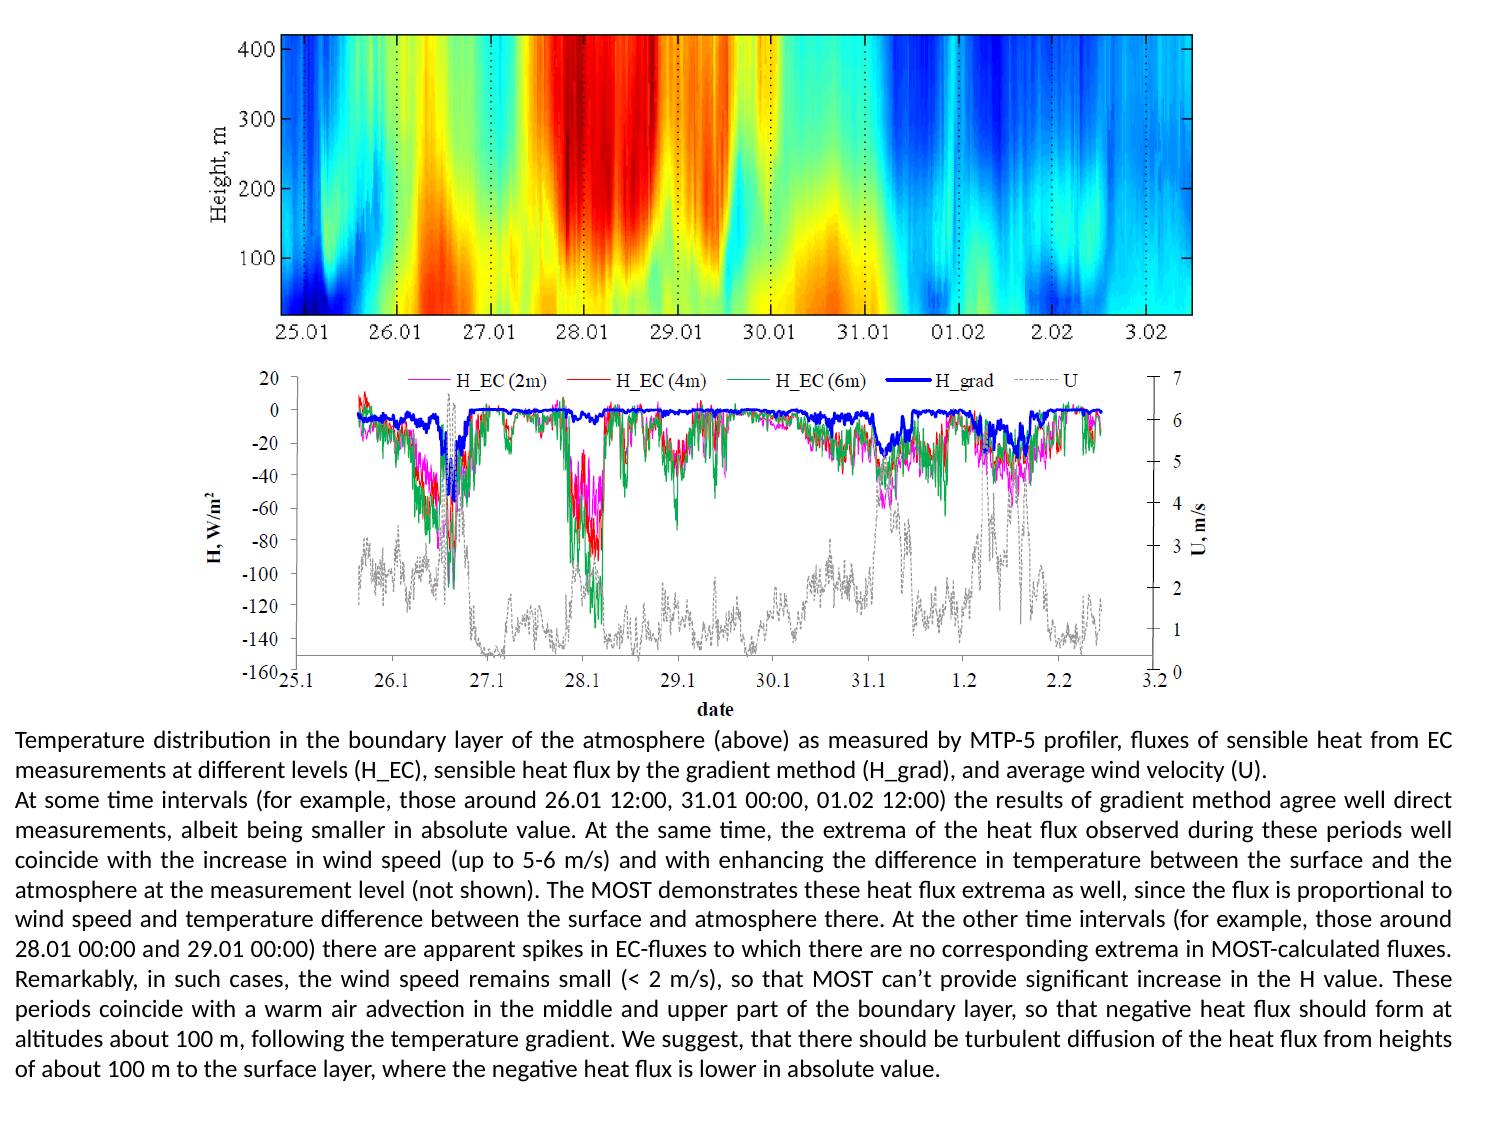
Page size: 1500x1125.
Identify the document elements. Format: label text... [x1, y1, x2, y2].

text_box Temperature distribution in the boundary layer of the atmosphere (above) as measured by MTP-5 profiler, fluxes of sensible heat from EC measurements at different levels (H_EC), sensible heat flux by the gradient method (H_grad), and average wind velocity (U). At some time intervals (for example, those around 26.01 12:00, 31.01 00:00, 01.02 12:00) the results of gradient method agree well direct measurements, albeit being smaller in absolute value. At the same time, the extrema of the heat flux observed during these periods well coincide with the increase in wind speed (up to 5-6 m/s) and with enhancing the difference in temperature between the surface and the atmosphere at the measurement level (not shown). The MOST demonstrates these heat flux extrema as well, since the flux is proportional to wind speed and temperature difference between the surface and atmosphere there. At the other time intervals (for example, those around 28.01 00:00 and 29.01 00:00) there are apparent spikes in EC-fluxes to which there are no corresponding extrema in MOST-calculated fluxes. Remarkably, in such cases, the wind speed remains small (< 2 m/s), so that MOST can’t provide significant increase in the H value. These periods coincide with a warm air advection in the middle and upper part of the boundary layer, so that negative heat flux should form at altitudes about 100 m, following the temperature gradient. We suggest, that there should be turbulent diffusion of the heat flux from heights of about 100 m to the surface layer, where the negative heat flux is lower in absolute value. [0, 715, 1471, 1090]
picture [147, 0, 1273, 729]
